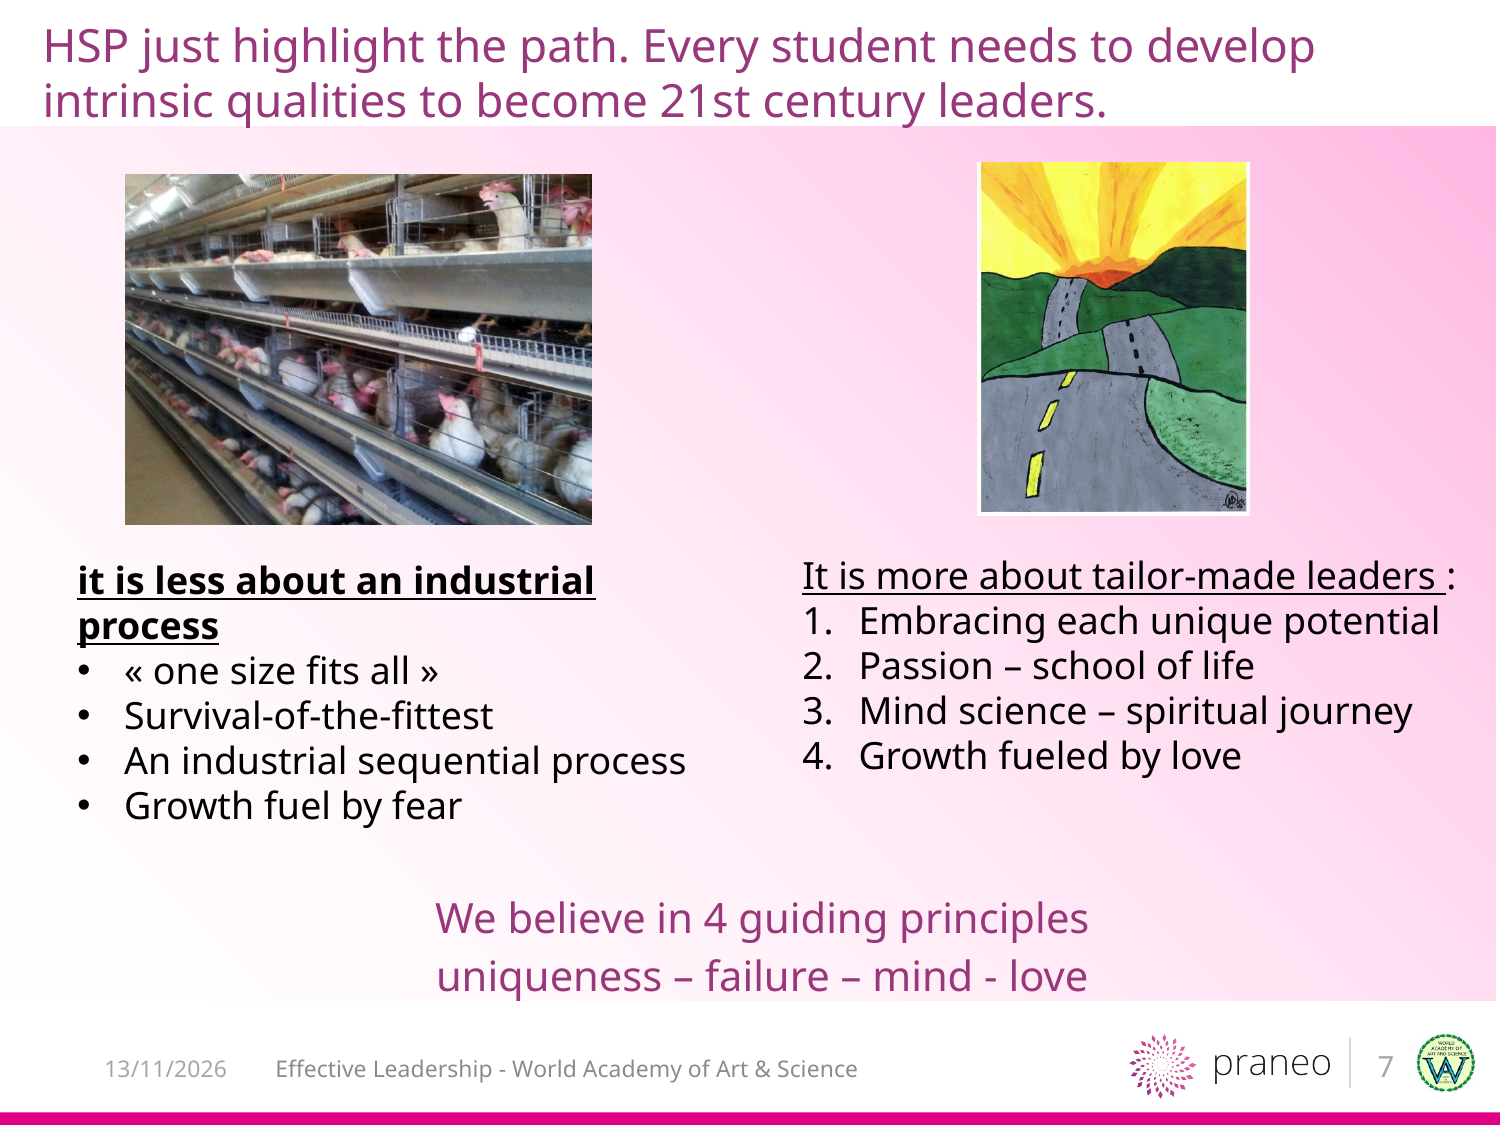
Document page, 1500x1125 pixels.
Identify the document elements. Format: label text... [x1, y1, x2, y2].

text_box HSP just highlight the path. Every student needs to develop intrinsic qualities to become 21st century leaders. [27, 8, 1497, 134]
picture [1129, 1034, 1330, 1099]
text_box We believe in 4 guiding principles uniqueness – failure – mind - love [124, 884, 1400, 1008]
text_box it is less about an industrial process « one size fits all » Survival-of-the-fittest An industrial sequential process Growth fuel by fear [62, 549, 763, 835]
slide_number 7 [1362, 1040, 1417, 1101]
picture [1415, 1032, 1477, 1093]
text_box [0, 124, 1497, 1003]
text_box Effective Leadership - World Academy of Art & Science [260, 1047, 888, 1096]
text_box [0, 1110, 1500, 1125]
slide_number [89, 1047, 250, 1085]
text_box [787, 161, 1488, 788]
picture [124, 174, 592, 526]
